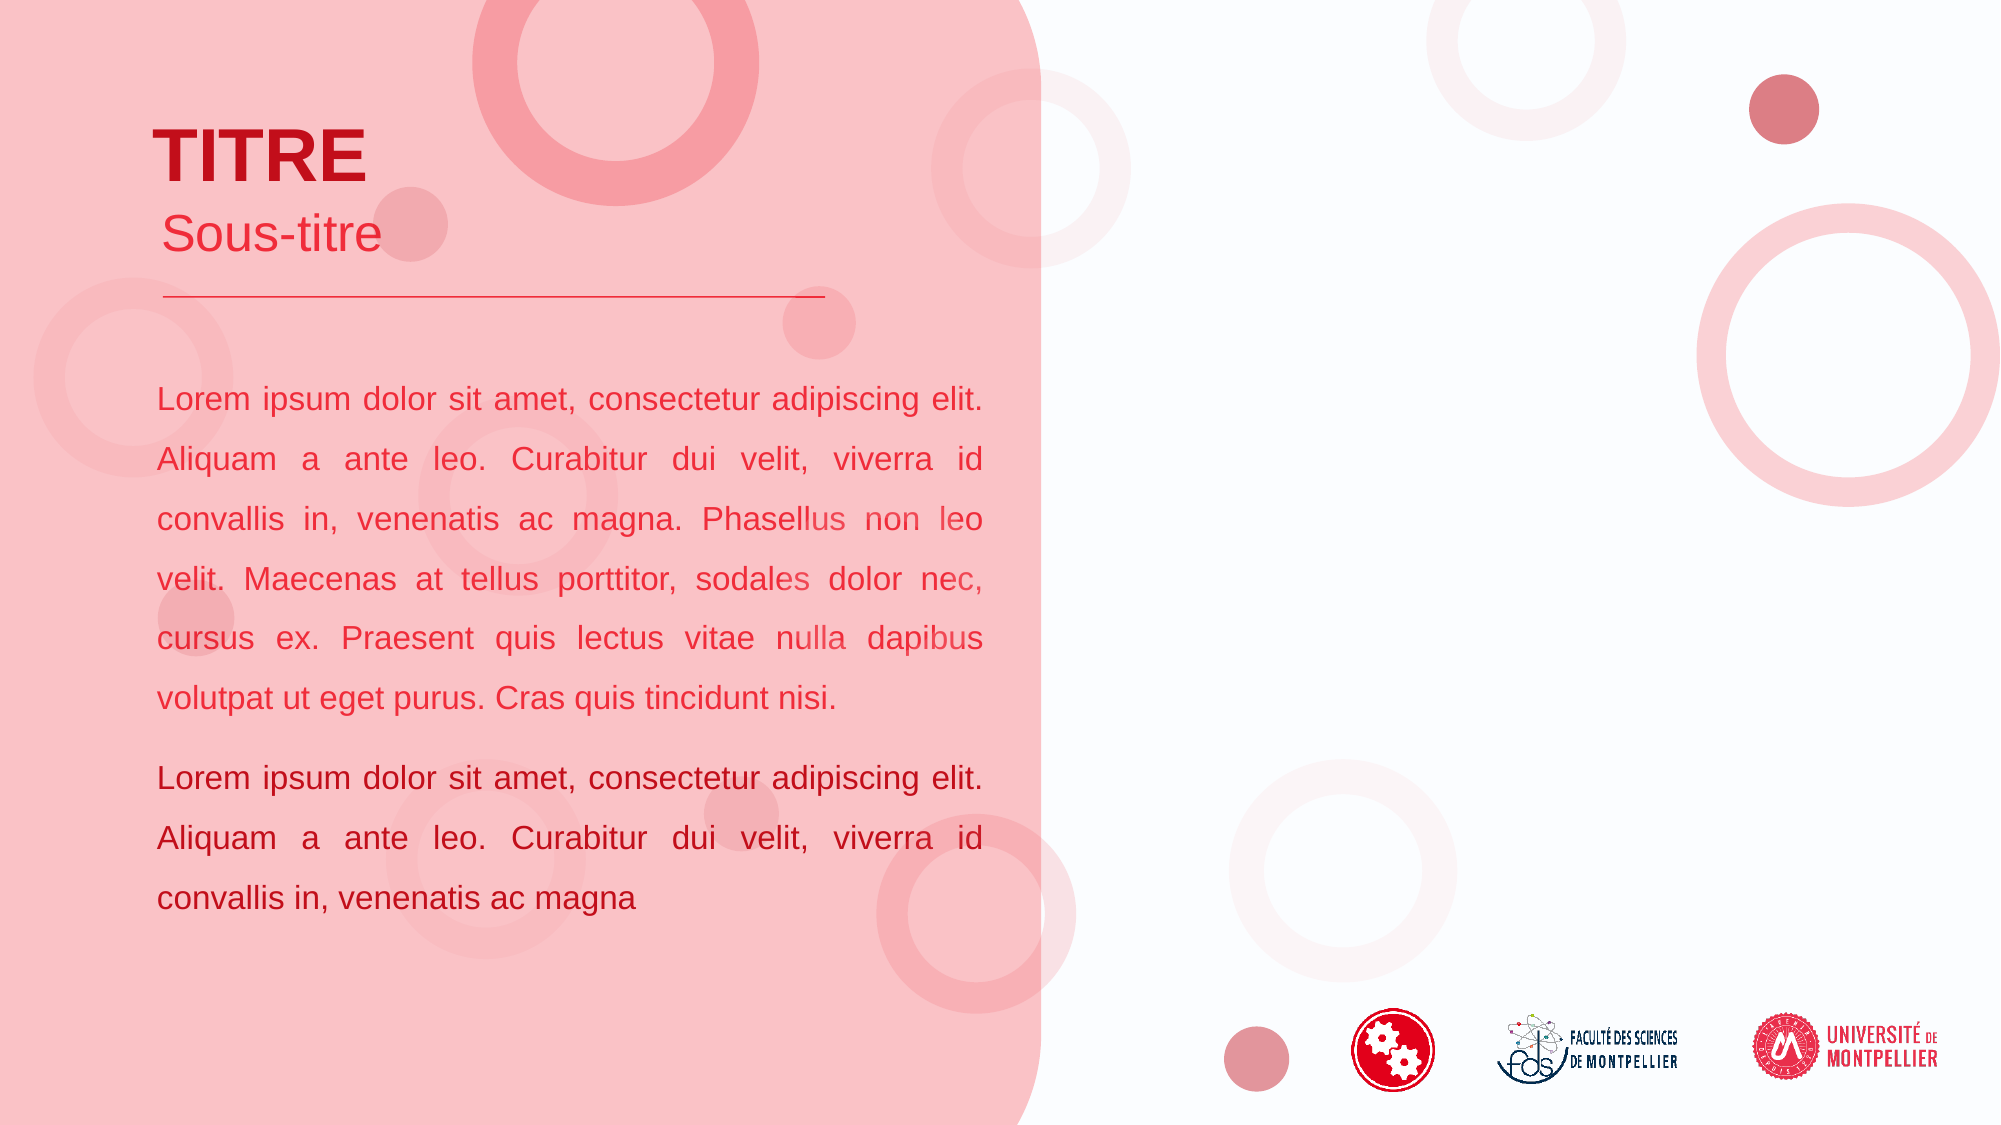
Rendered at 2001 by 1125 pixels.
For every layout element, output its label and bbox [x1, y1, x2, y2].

text_box [33, 0, 2000, 1092]
picture [999, 1008, 2000, 1125]
text_box [0, 0, 999, 1125]
